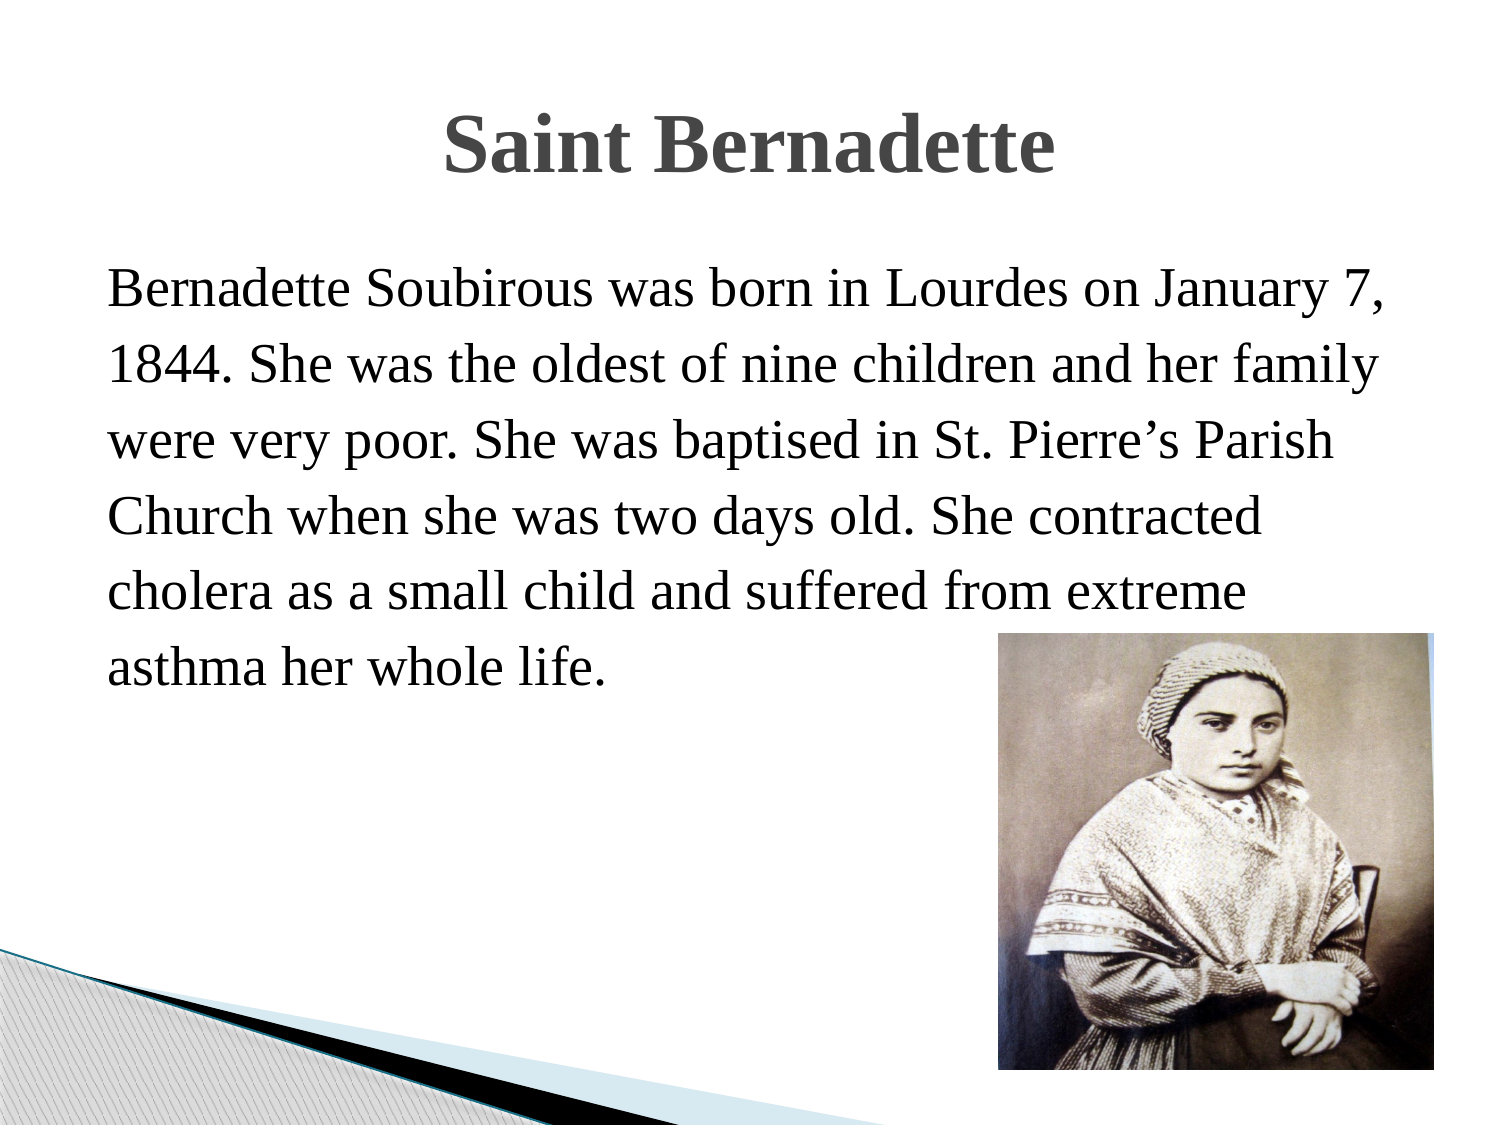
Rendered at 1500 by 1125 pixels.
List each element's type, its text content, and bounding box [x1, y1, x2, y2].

title Saint Bernadette [75, 45, 1425, 233]
list Bernadette Soubirous was born in Lourdes on January 7, 1844. She was the oldest of nine children and her family were very poor. She was baptised in St. Pierre’s Parish Church when she was two days old. She contracted cholera as a small child and suffered from extreme asthma her whole life. [75, 243, 1425, 986]
picture [997, 633, 1434, 1070]
